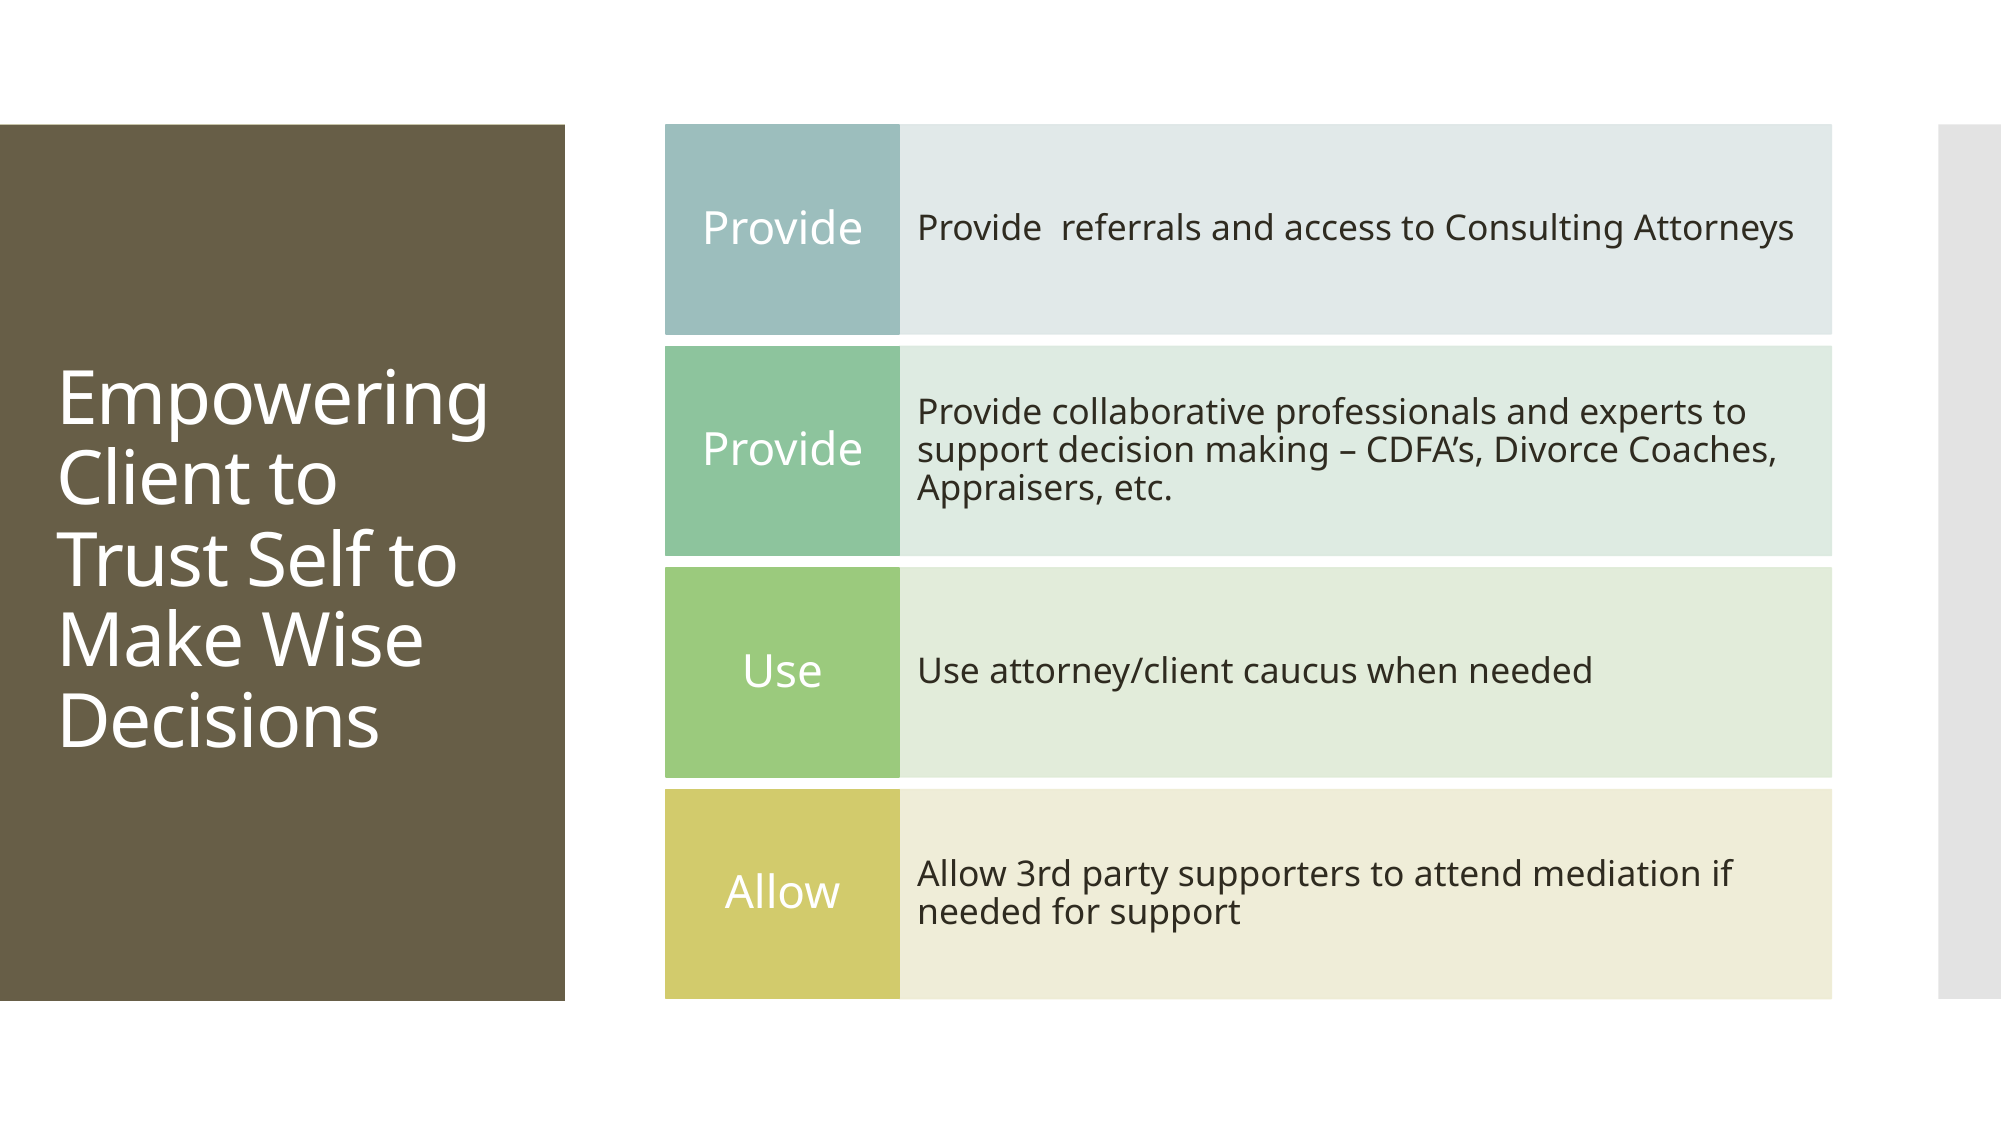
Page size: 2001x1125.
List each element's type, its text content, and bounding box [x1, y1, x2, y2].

text_box [0, 124, 566, 1002]
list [665, 124, 1832, 1000]
title Empowering Client to Trust Self to Make Wise Decisions [41, 184, 525, 940]
